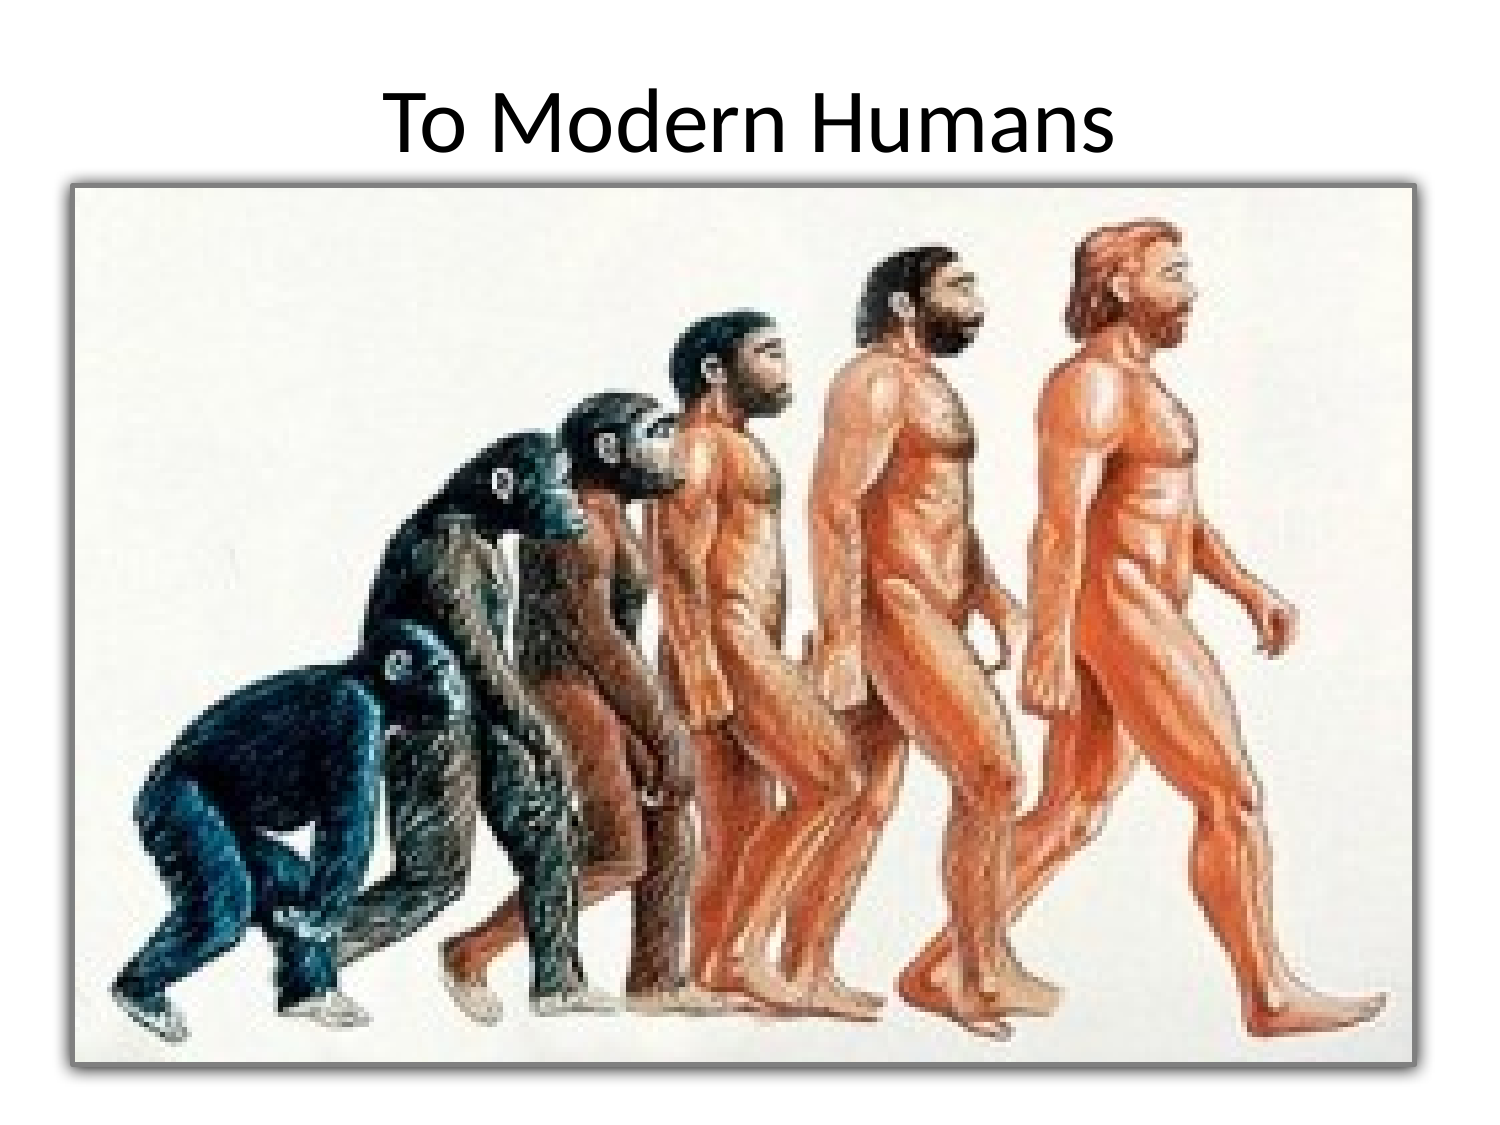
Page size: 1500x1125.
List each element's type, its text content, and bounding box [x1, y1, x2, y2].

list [74, 187, 1413, 1063]
title To Modern Humans [75, 45, 1425, 177]
